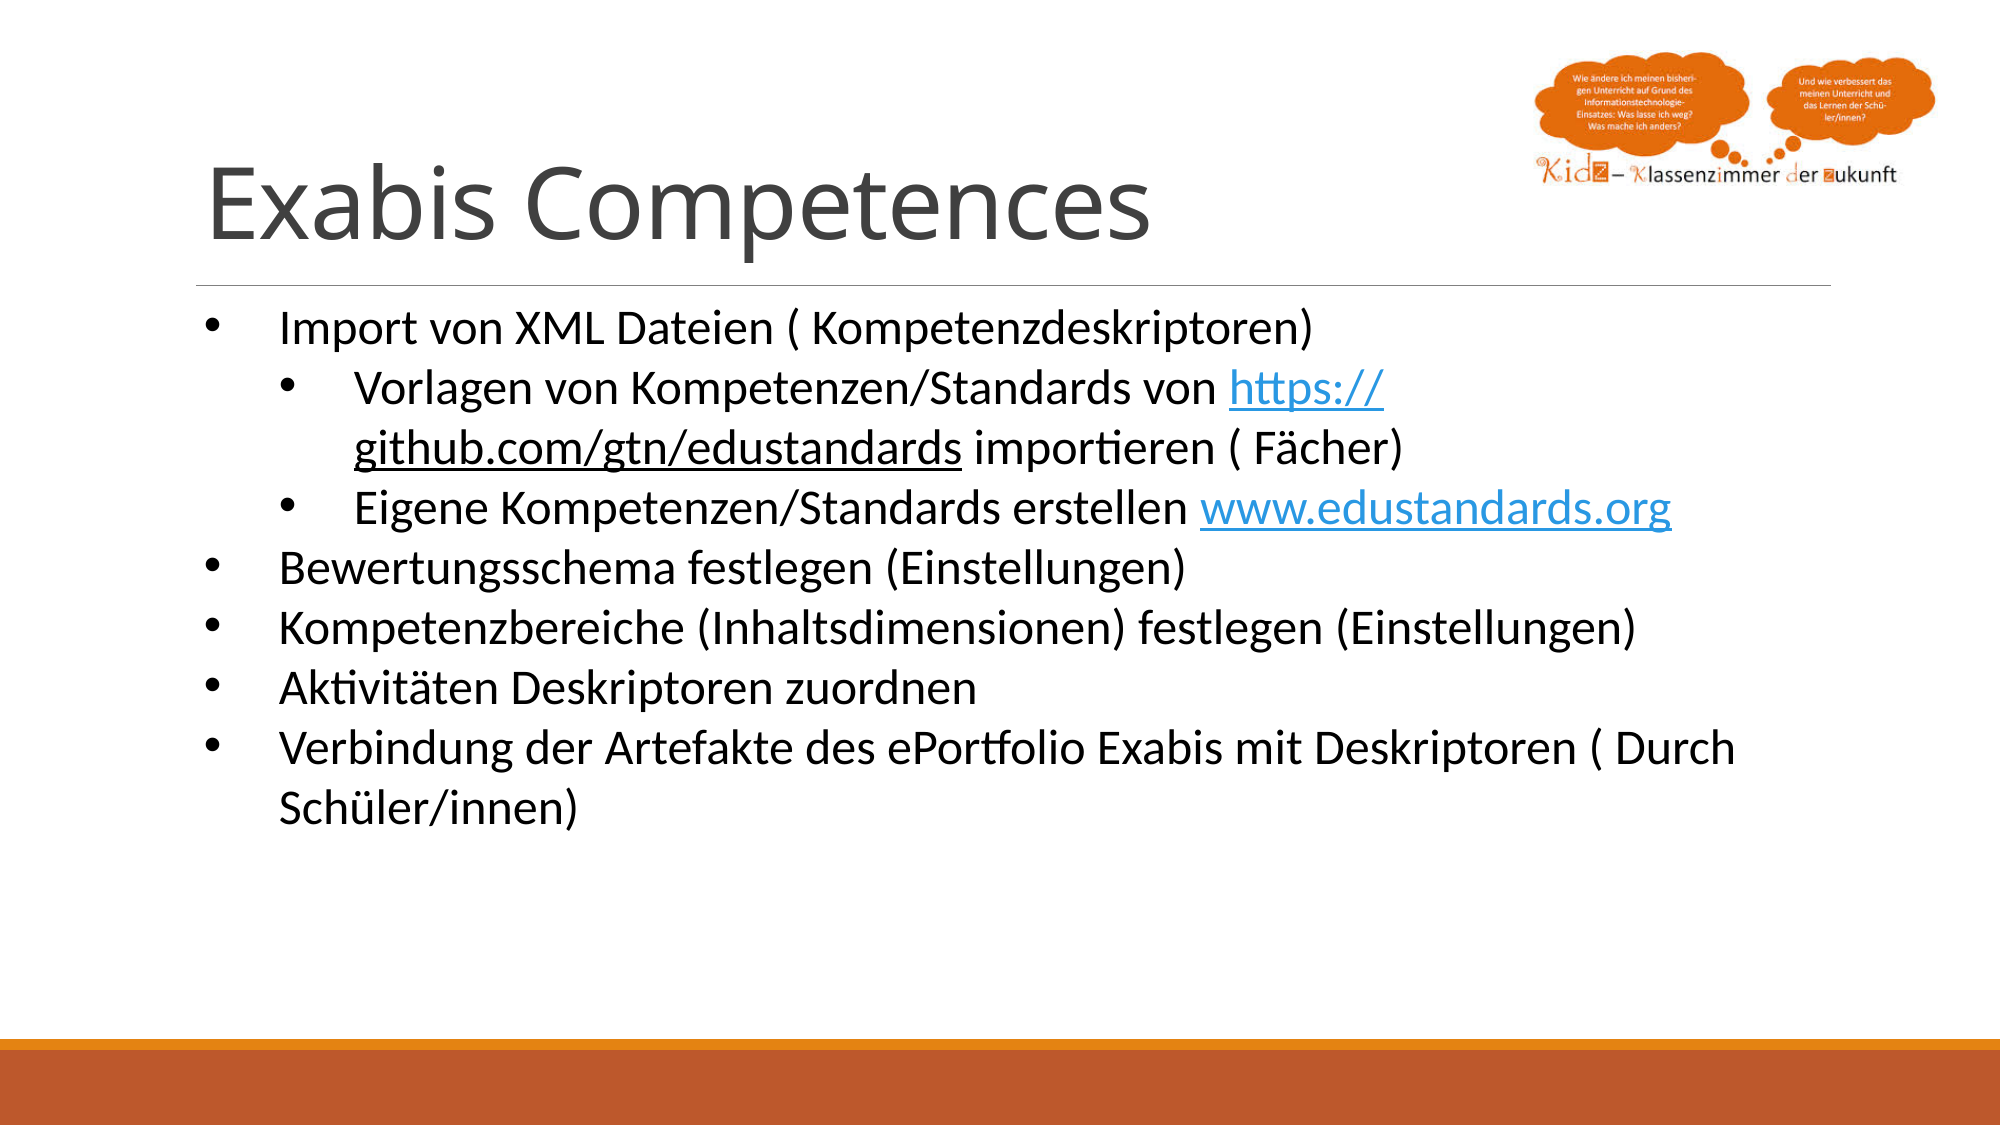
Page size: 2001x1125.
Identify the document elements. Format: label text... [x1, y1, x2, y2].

title Exabis Competences [189, 50, 1840, 268]
picture [1840, 50, 1938, 187]
text_box Import von XML Dateien ( Kompetenzdeskriptoren) Vorlagen von Kompetenzen/Standards von https://github.com/gtn/edustandards importieren ( Fächer) Eigene Kompetenzen/Standards erstellen www.edustandards.org Bewertungsschema festlegen (Einstellungen) Kompetenzbereiche (Inhaltsdimensionen) festlegen (Einstellungen) Aktivitäten Deskriptoren zuordnen Verbindung der Artefakte des ePortfolio Exabis mit Deskriptoren ( Durch Schüler/innen) [189, 286, 1840, 842]
